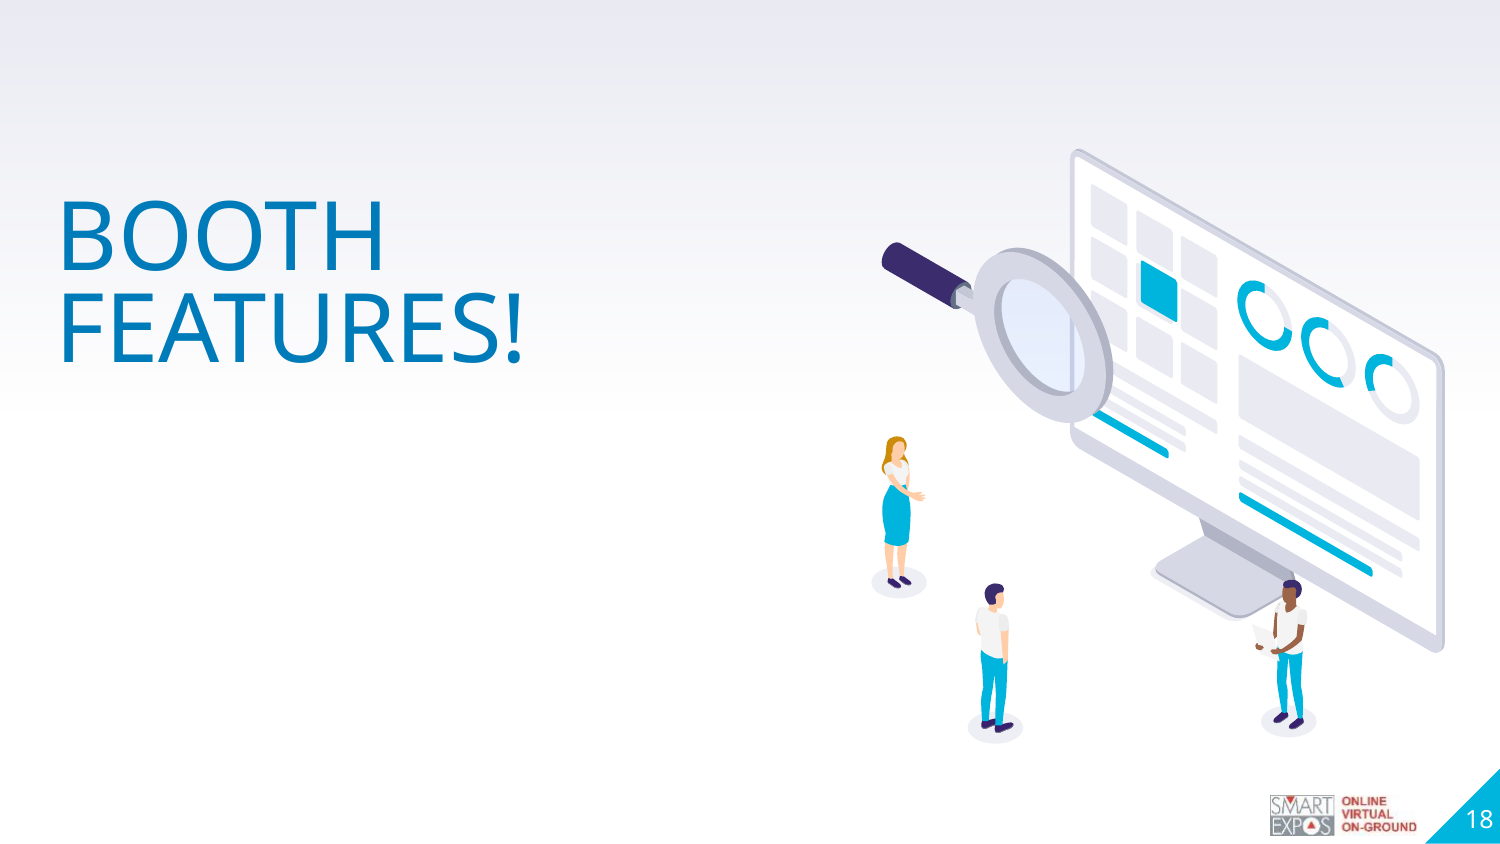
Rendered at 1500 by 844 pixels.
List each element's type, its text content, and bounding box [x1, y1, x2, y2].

title BOOTH FEATURES! [55, 197, 866, 334]
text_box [871, 148, 1446, 744]
picture [1270, 795, 1417, 836]
slide_number 18 [1418, 760, 1494, 838]
